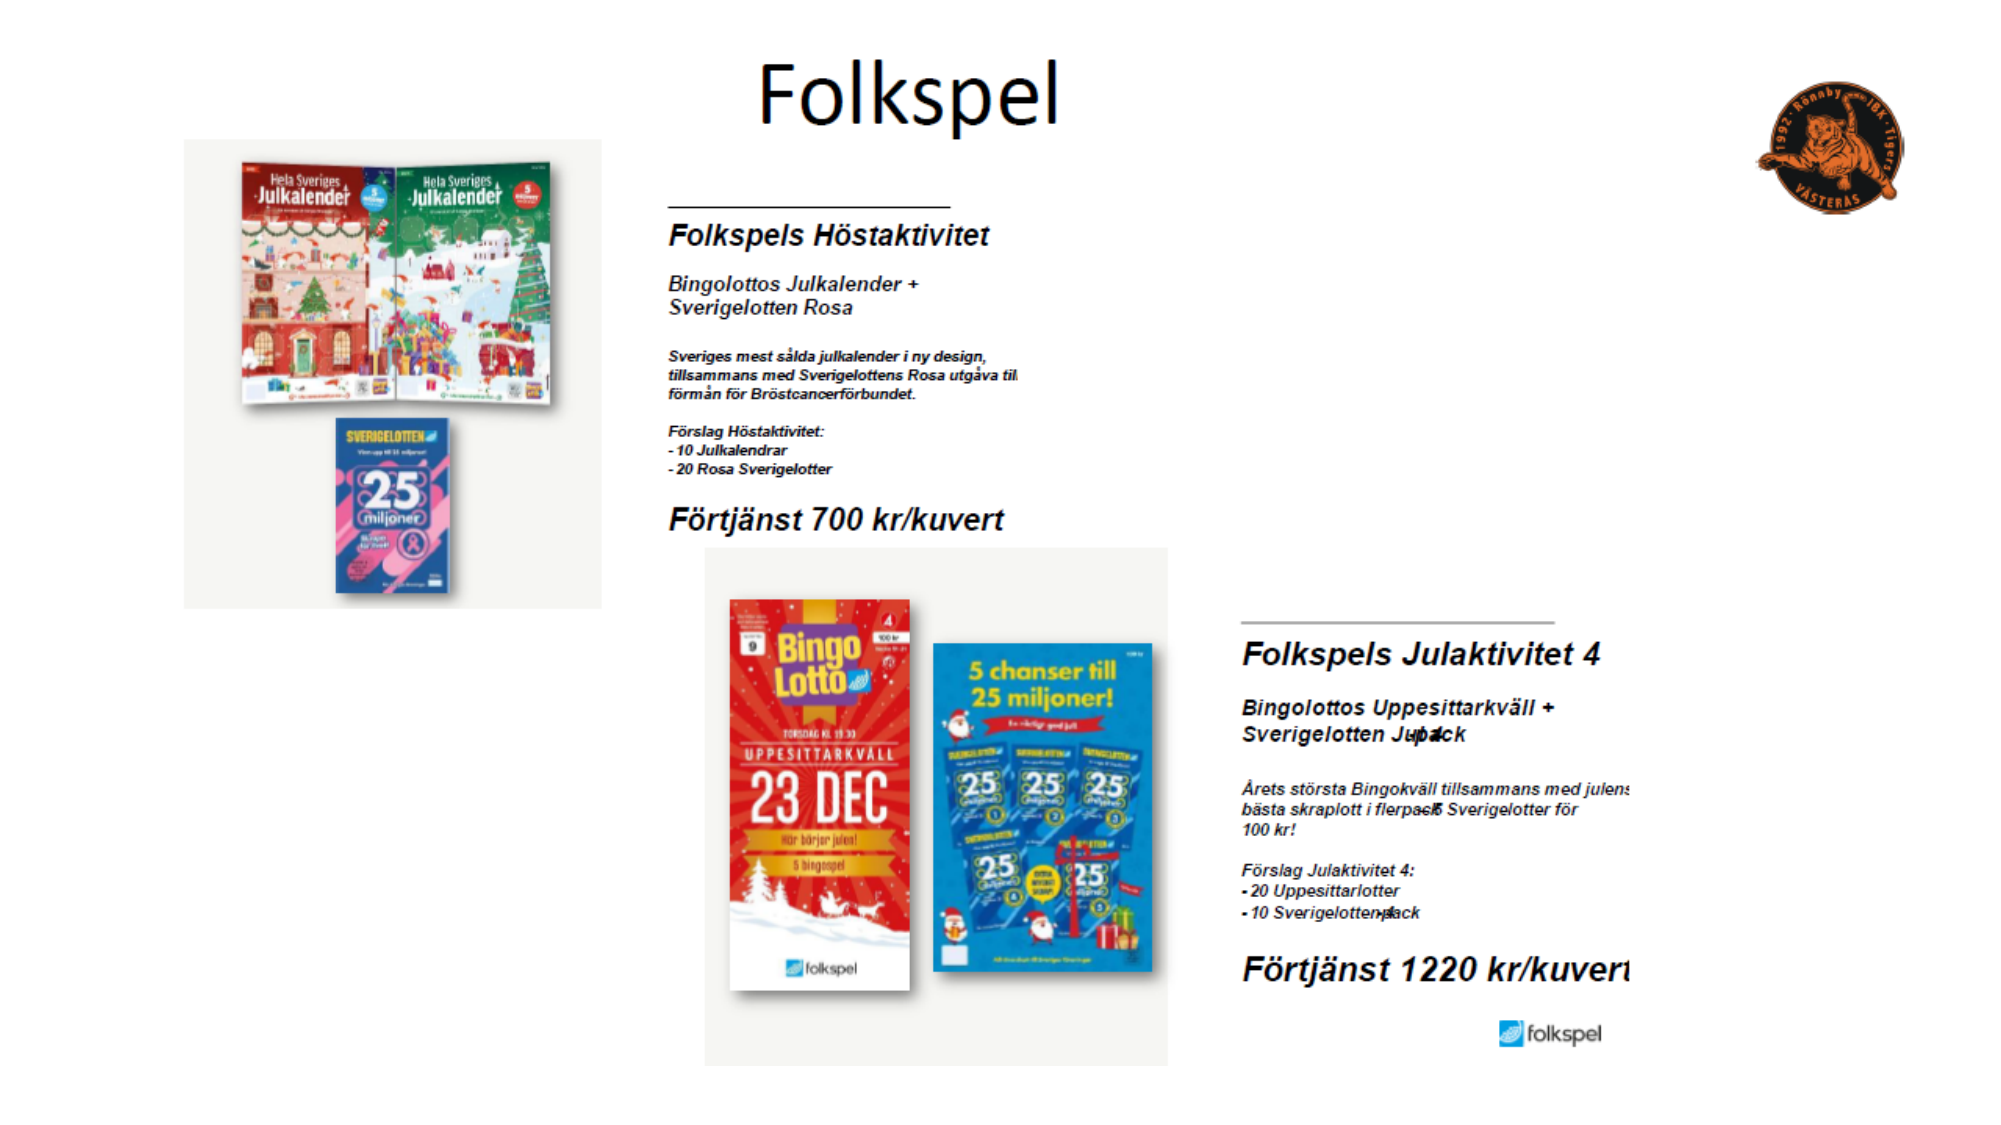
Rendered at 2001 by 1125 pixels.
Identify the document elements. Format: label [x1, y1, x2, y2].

picture [164, 16, 1656, 1066]
picture [1743, 74, 1922, 232]
